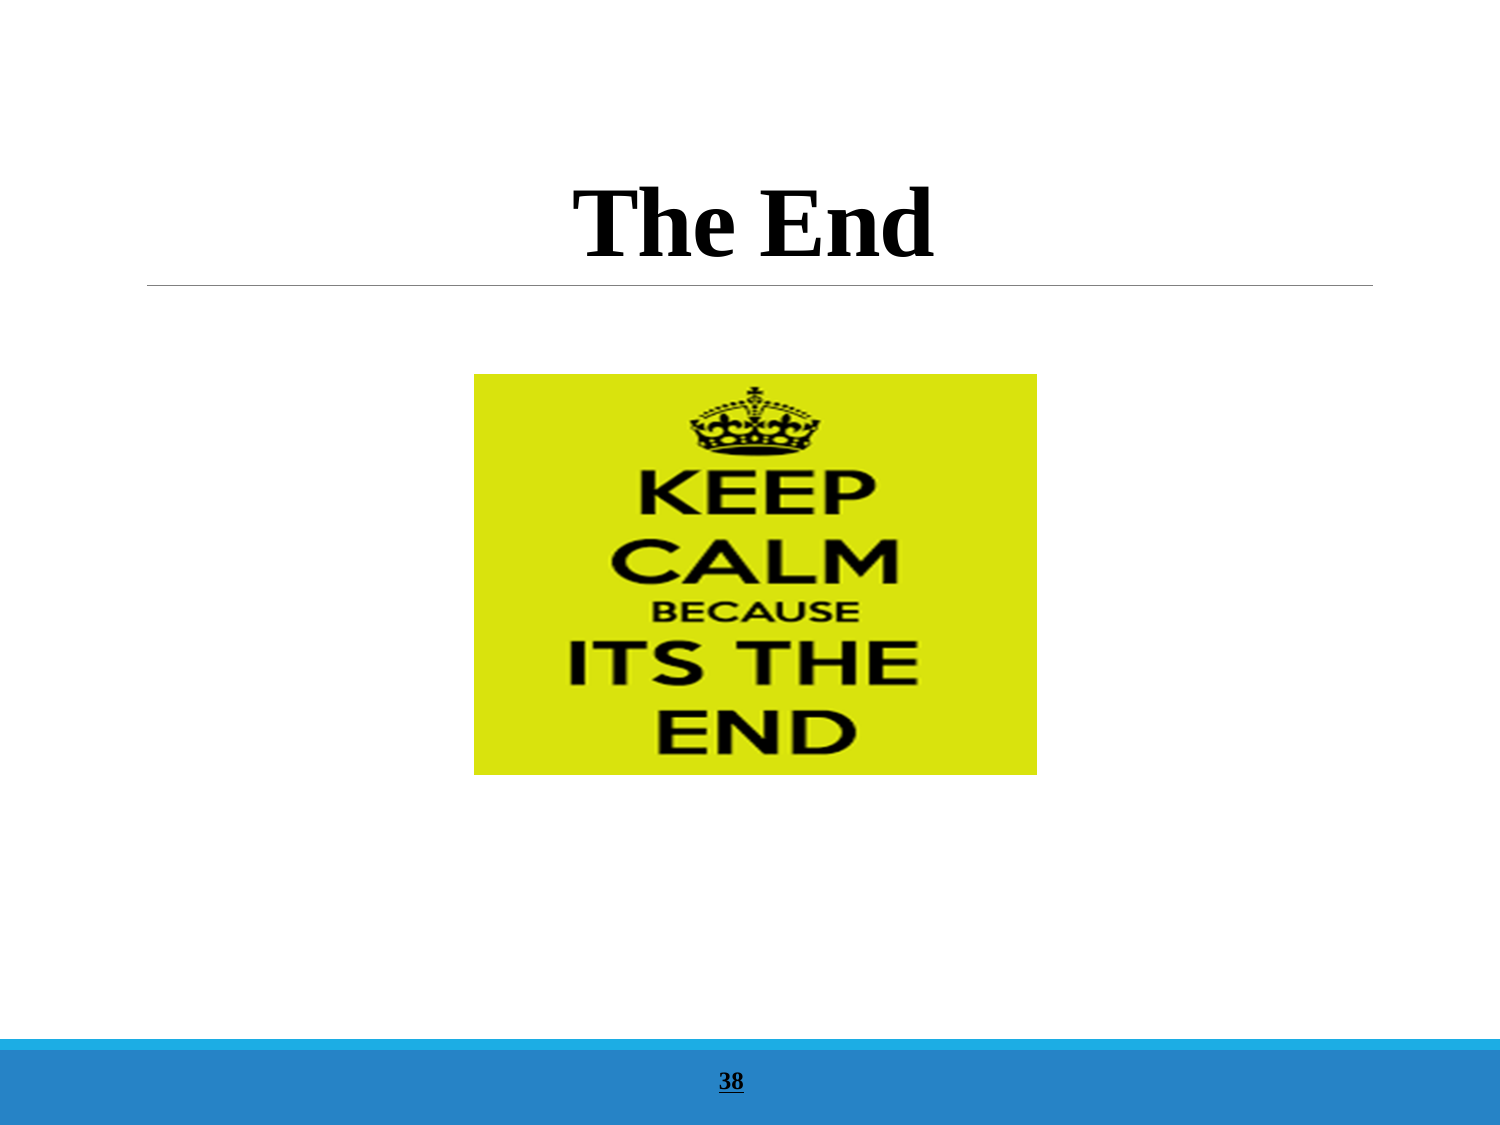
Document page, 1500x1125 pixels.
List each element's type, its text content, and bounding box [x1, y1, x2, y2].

slide_number 38 [692, 1050, 759, 1110]
title The End [134, 47, 1373, 285]
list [474, 374, 1038, 776]
